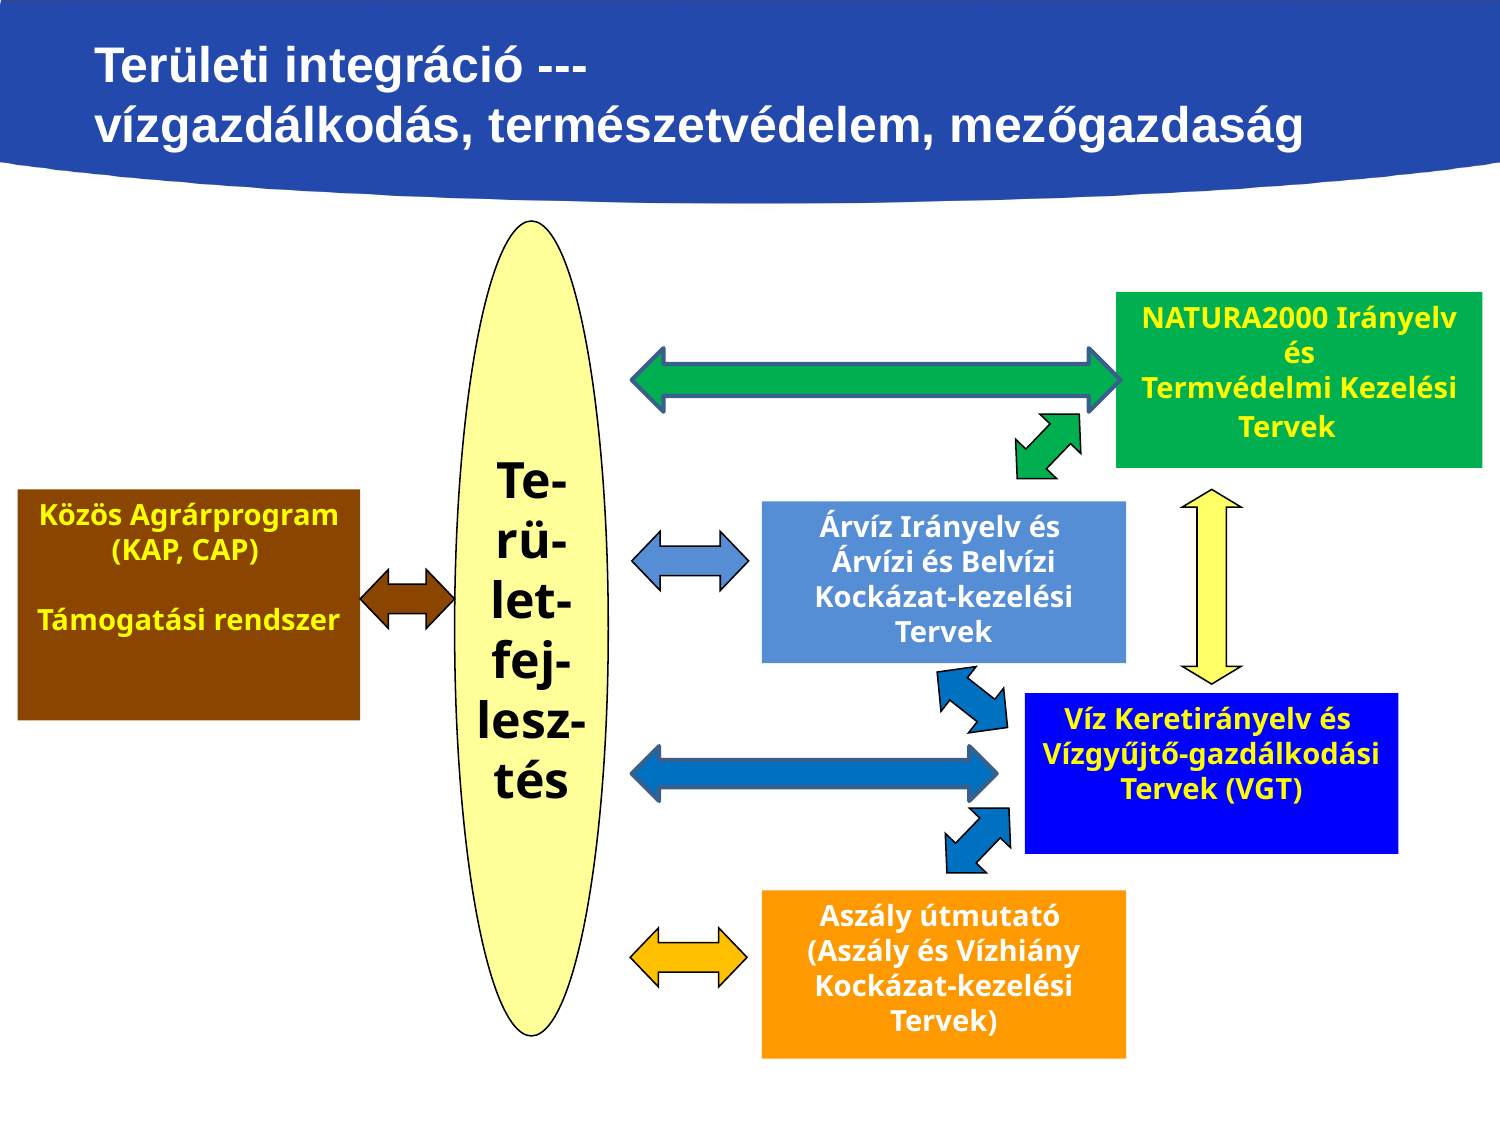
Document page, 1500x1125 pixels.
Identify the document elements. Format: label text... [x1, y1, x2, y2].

text_box Közös Agrárprogram (KAP, CAP) Támogatási rendszer [17, 489, 361, 721]
text_box [360, 569, 455, 629]
text_box [1015, 414, 1081, 479]
title Területi integráció --- vízgazdálkodás, természetvédelem, mezőgazdaság [79, 15, 1431, 170]
text_box [631, 531, 749, 591]
text_box [945, 808, 1011, 873]
text_box Aszály útmutató (Aszály és Vízhiány Kockázat-kezelési Tervek) [761, 890, 1127, 1059]
text_box [1182, 489, 1242, 685]
text_box Árvíz Irányelv és Árvízi és Belvízi Kockázat-kezelési Tervek [761, 501, 1127, 664]
picture [0, 0, 1500, 1125]
text_box [630, 927, 748, 987]
text_box NATURA2000 Irányelv és Termvédelmi Kezelési Tervek [1116, 291, 1483, 468]
text_box [629, 346, 1123, 414]
text_box [629, 744, 999, 803]
text_box Te- rü- let- fej- lesz- tés [454, 220, 609, 1036]
text_box [937, 666, 1008, 733]
text_box Víz Keretirányelv és Vízgyűjtő-gazdálkodási Tervek (VGT) [1024, 693, 1399, 854]
